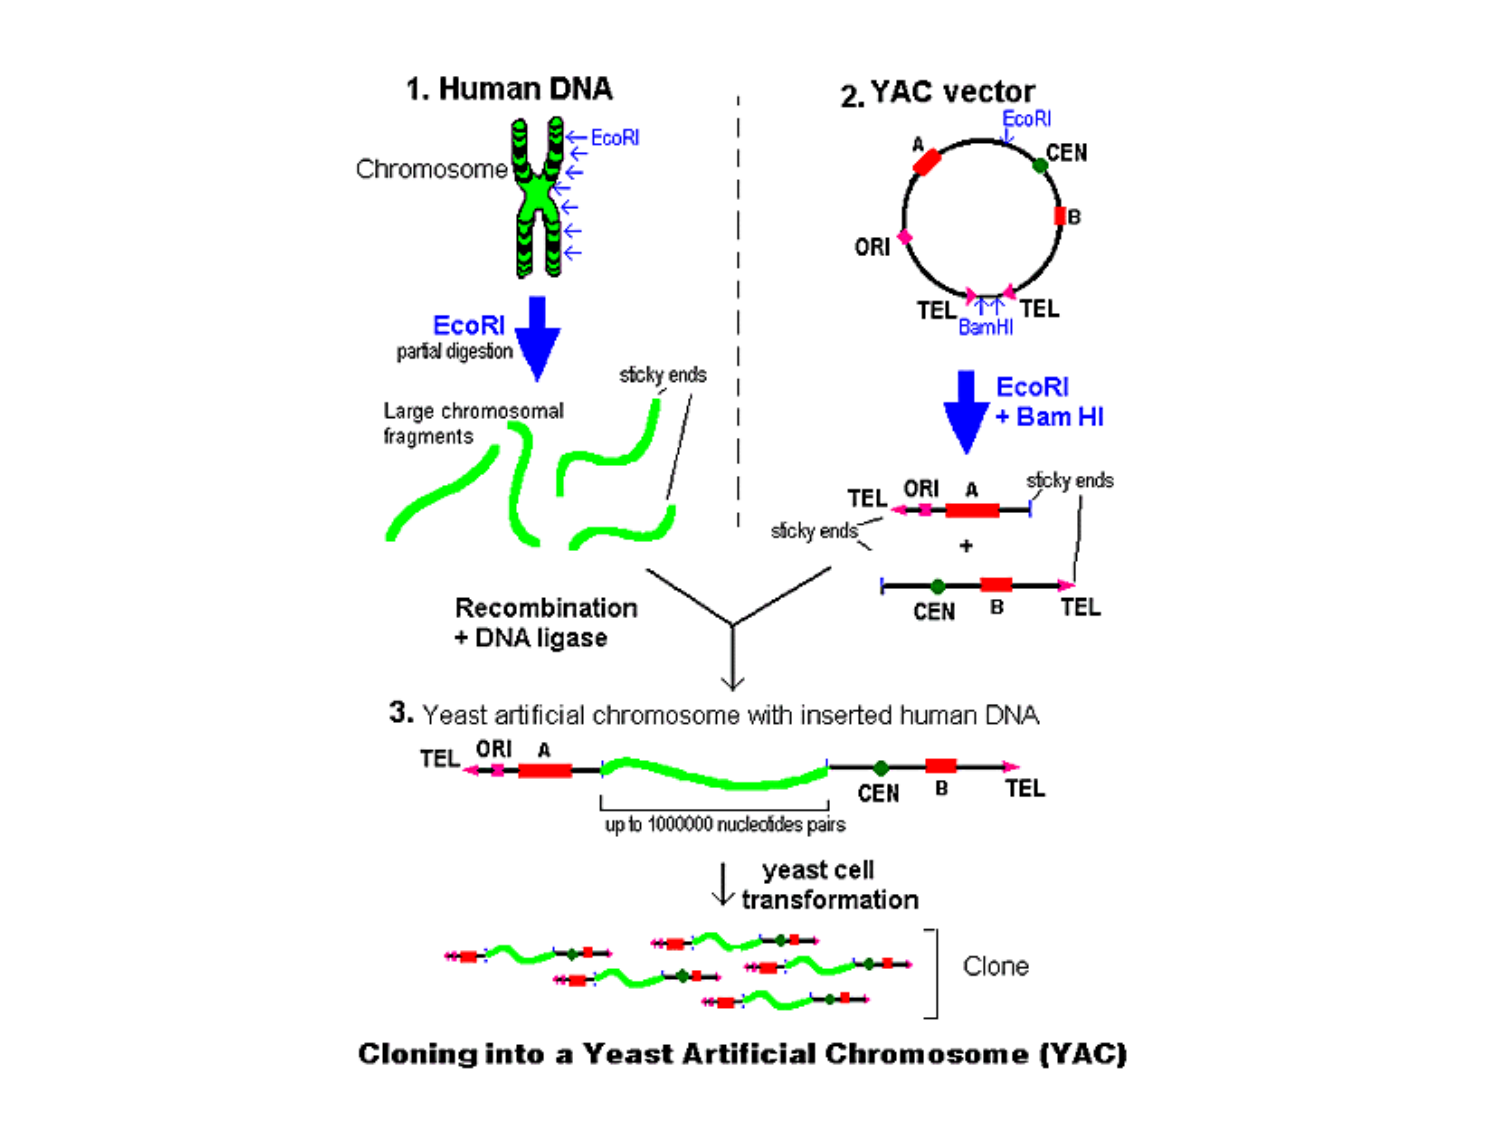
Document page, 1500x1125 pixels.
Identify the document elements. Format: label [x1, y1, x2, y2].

picture [345, 66, 1144, 1083]
